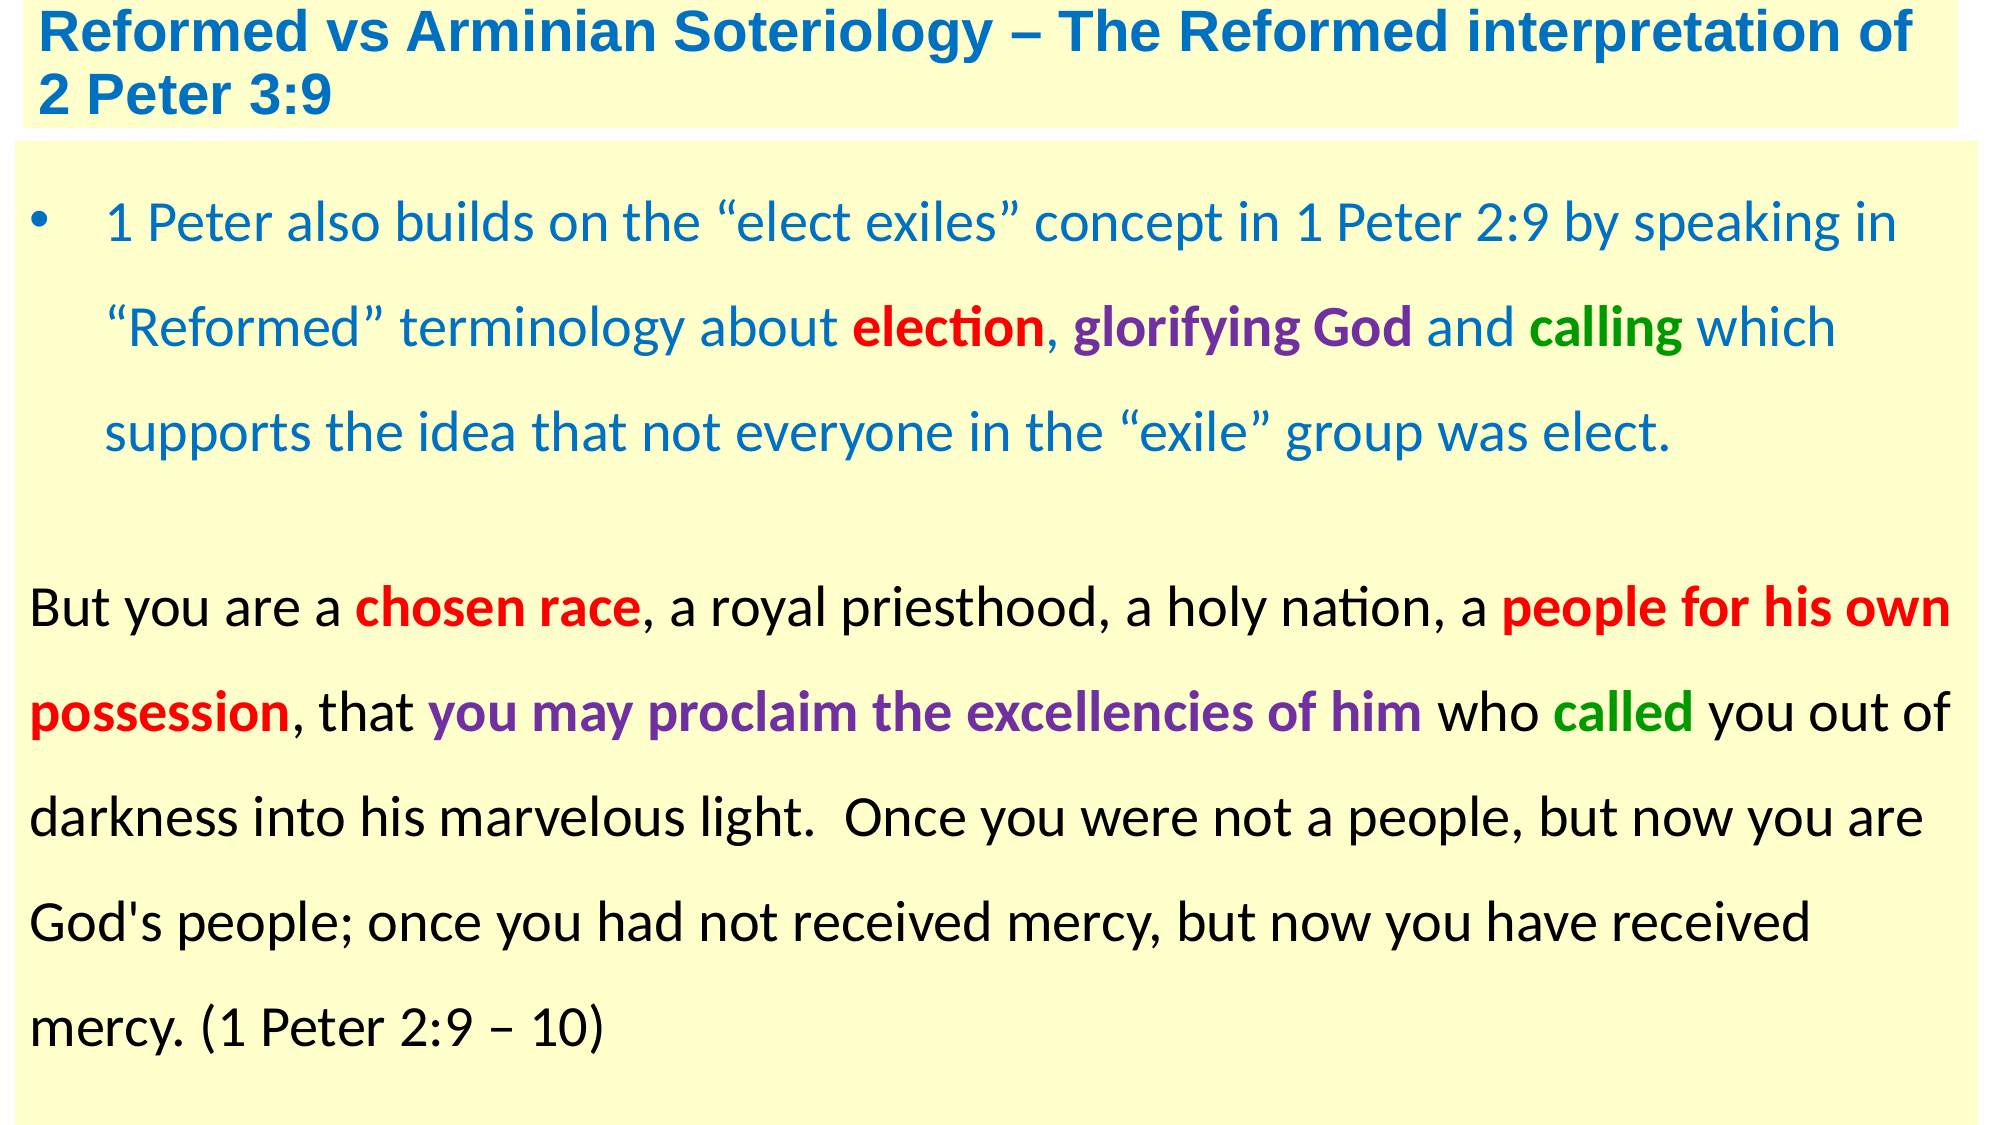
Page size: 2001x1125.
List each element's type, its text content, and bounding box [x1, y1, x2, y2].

text_box 1 Peter also builds on the “elect exiles” concept in 1 Peter 2:9 by speaking in “Reformed” terminology about election, glorifying God and calling which supports the idea that not everyone in the “exile” group was elect. But you are a chosen race, a royal priesthood, a holy nation, a people for his own possession, that you may proclaim the excellencies of him who called you out of darkness into his marvelous light. Once you were not a people, but now you are God's people; once you had not received mercy, but now you have received mercy. (1 Peter 2:9 – 10) [14, 140, 1979, 1125]
title Reformed vs Arminian Soteriology – The Reformed interpretation of 2 Peter 3:9 [23, 0, 1959, 129]
